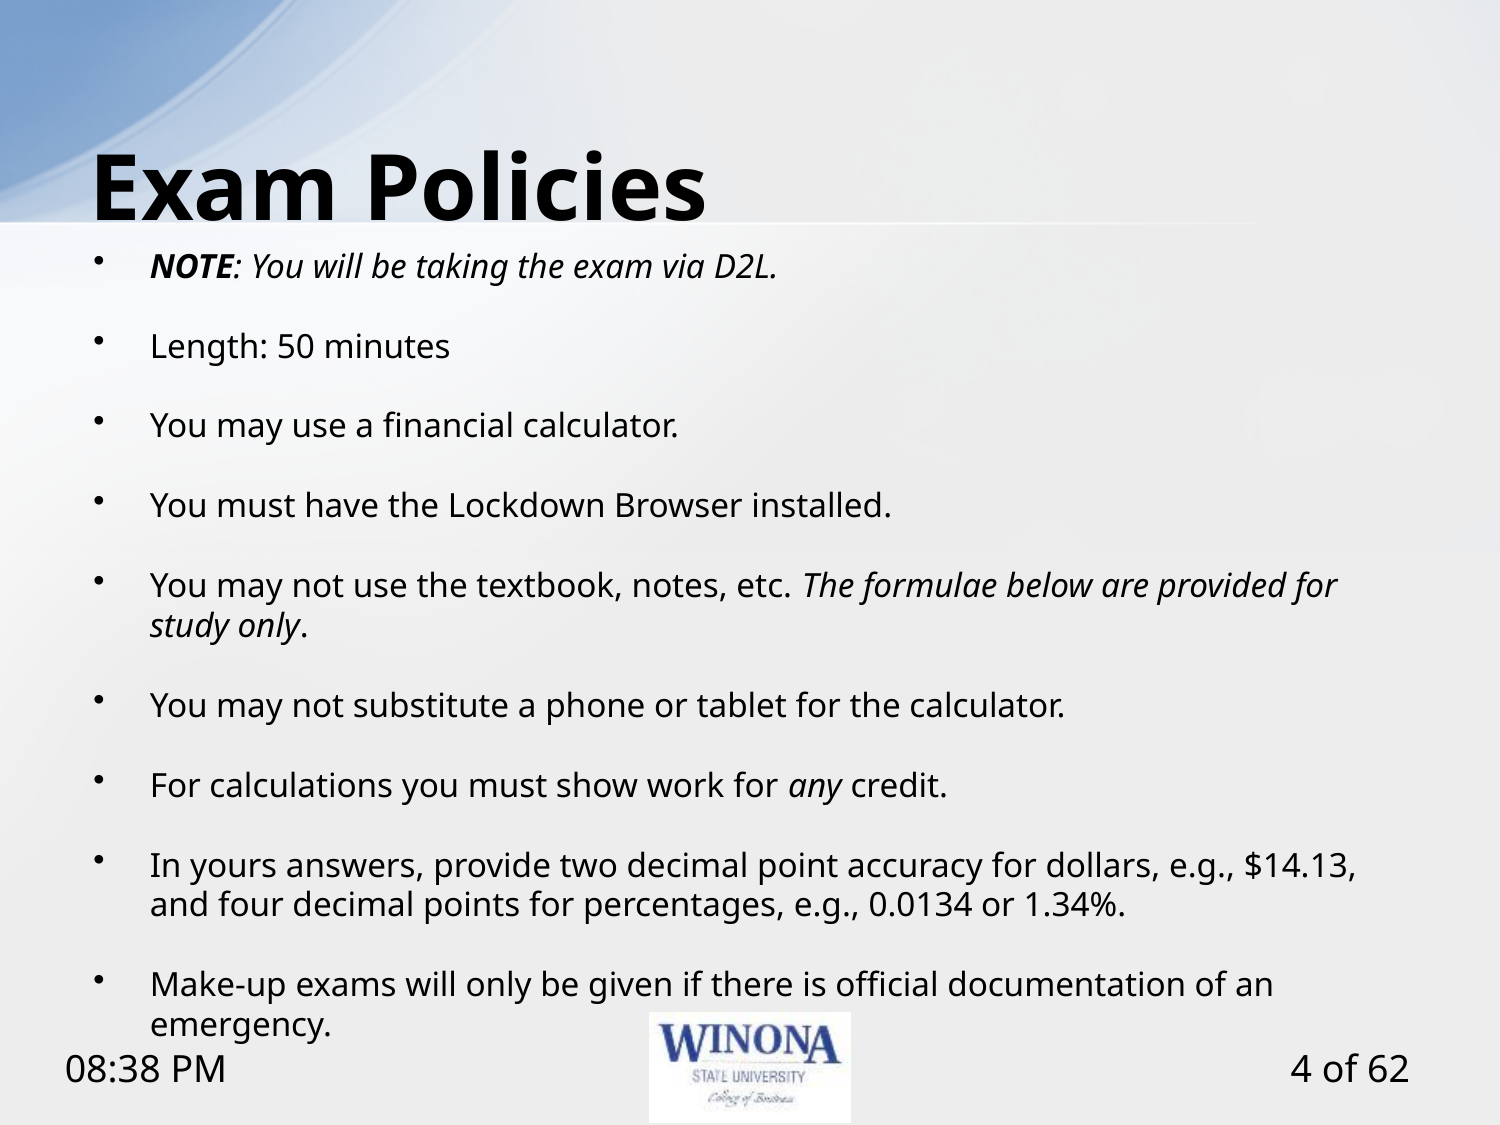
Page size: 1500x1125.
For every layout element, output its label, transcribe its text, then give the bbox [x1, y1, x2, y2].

title Exam Policies [75, 58, 1425, 247]
list NOTE: You will be taking the exam via D2L. Length: 50 minutes You may use a financial calculator. You must have the Lockdown Browser installed. You may not use the textbook, notes, etc. The formulae below are provided for study only. You may not substitute a phone or tablet for the calculator. For calculations you must show work for any credit. In yours answers, provide two decimal point accuracy for dollars, e.g., $14.13, and four decimal points for percentages, e.g., 0.0134 or 1.34%. Make-up exams will only be given if there is official documentation of an emergency. [78, 237, 1429, 980]
picture [0, 0, 1500, 1125]
